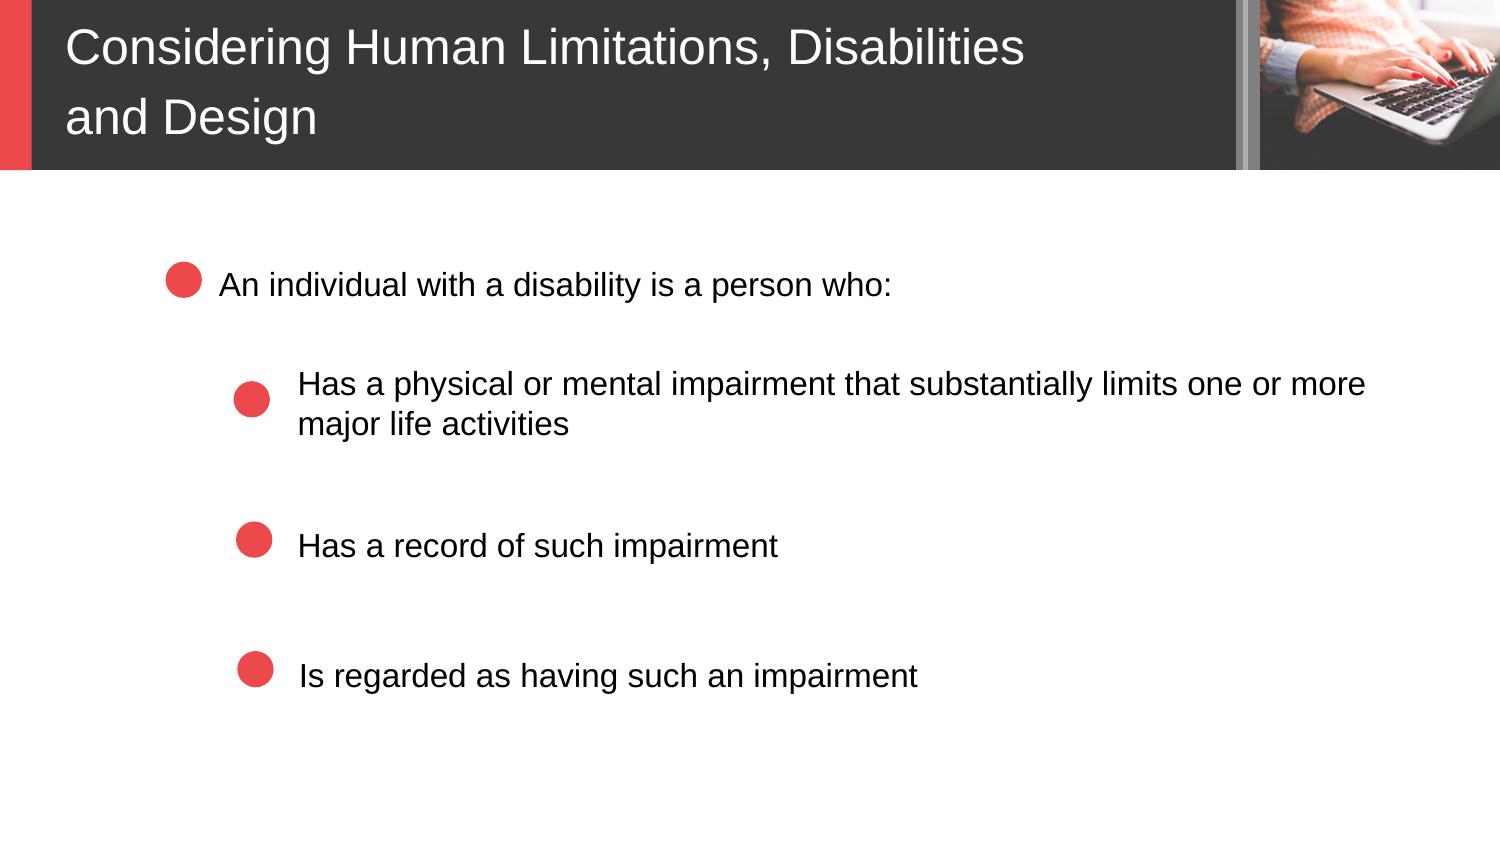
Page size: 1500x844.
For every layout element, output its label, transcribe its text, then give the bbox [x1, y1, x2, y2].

text_box Has a record of such impairment [207, 517, 1441, 572]
picture [0, 0, 1500, 844]
text_box An individual with a disability is a person who: [204, 255, 1447, 310]
text_box Has a physical or mental impairment that substantially limits one or more major life activities [207, 354, 1403, 450]
list Considering Human Limitations, Disabilities and Design [50, 32, 1232, 127]
text_box [163, 259, 204, 301]
text_box Is regarded as having such an impairment [208, 646, 1443, 702]
text_box [233, 519, 275, 560]
text_box [235, 648, 276, 690]
text_box [231, 379, 272, 420]
